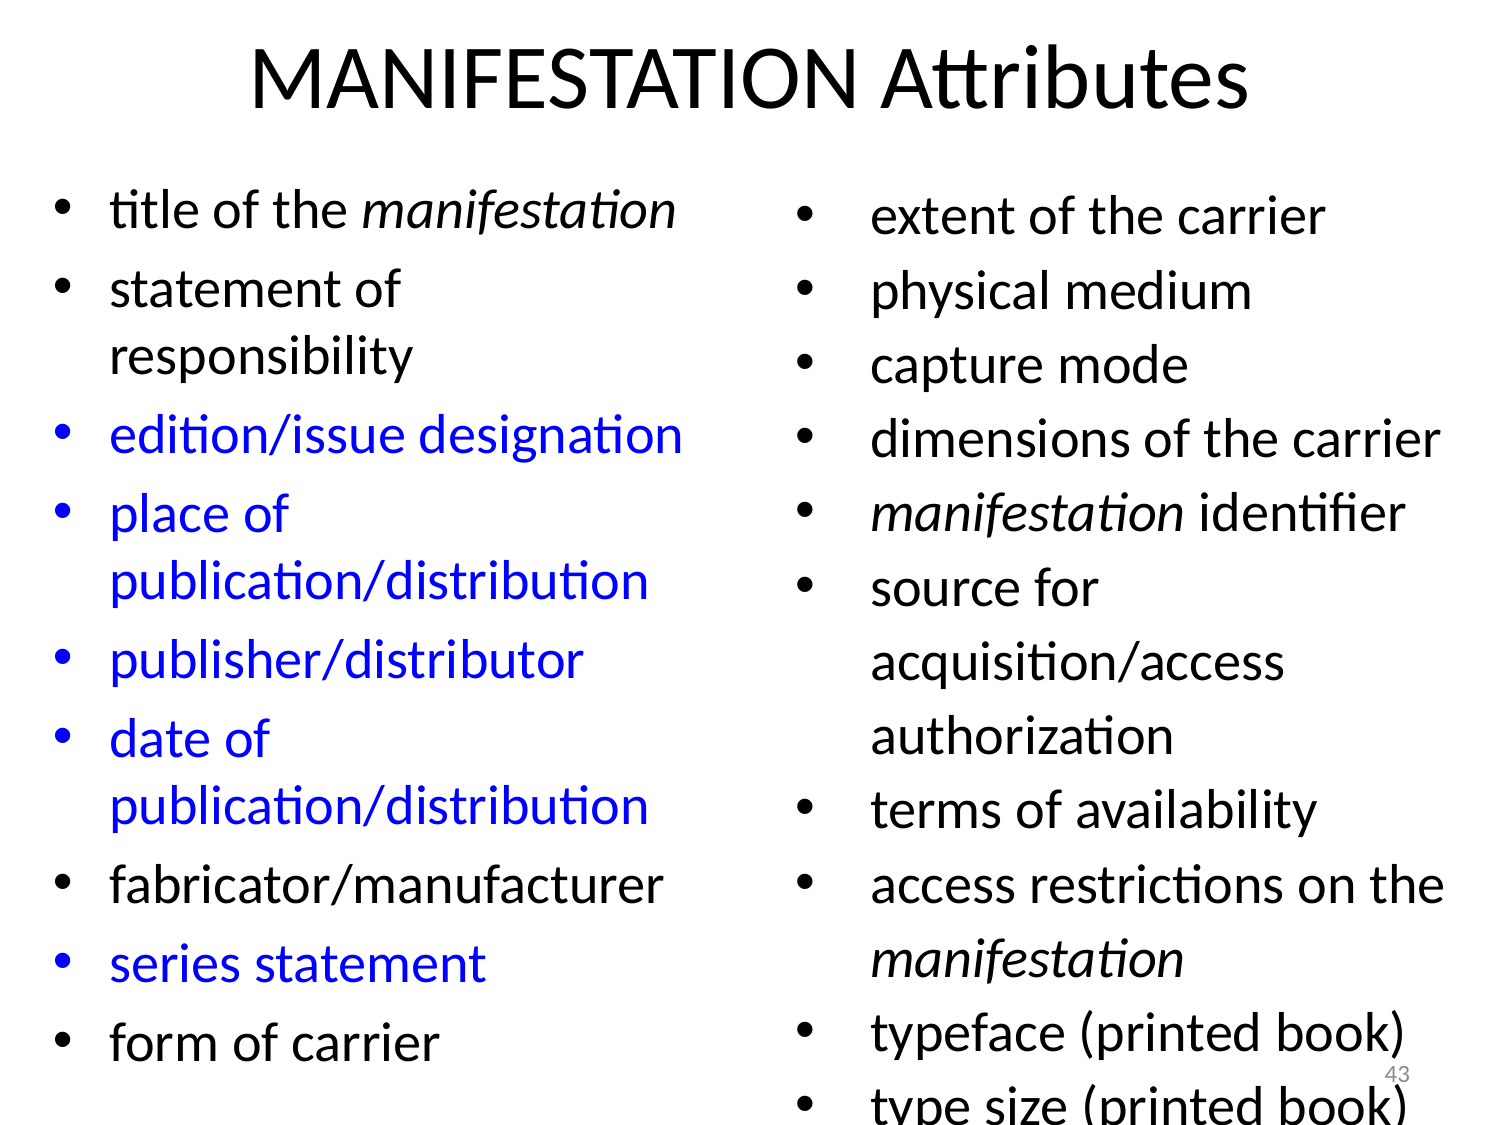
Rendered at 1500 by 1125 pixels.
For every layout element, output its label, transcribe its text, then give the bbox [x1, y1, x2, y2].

text_box extent of the carrier physical medium capture mode dimensions of the carrier manifestation identifier source for acquisition/access authorization terms of availability access restrictions on the manifestation typeface (printed book) type size (printed book) [780, 164, 1470, 1125]
title MANIFESTATION Attributes [75, 4, 1425, 139]
list title of the manifestation statement of responsibility edition/issue designation place of publication/distribution publisher/distributor date of publication/distribution fabricator/manufacturer series statement form of carrier [37, 164, 717, 1103]
